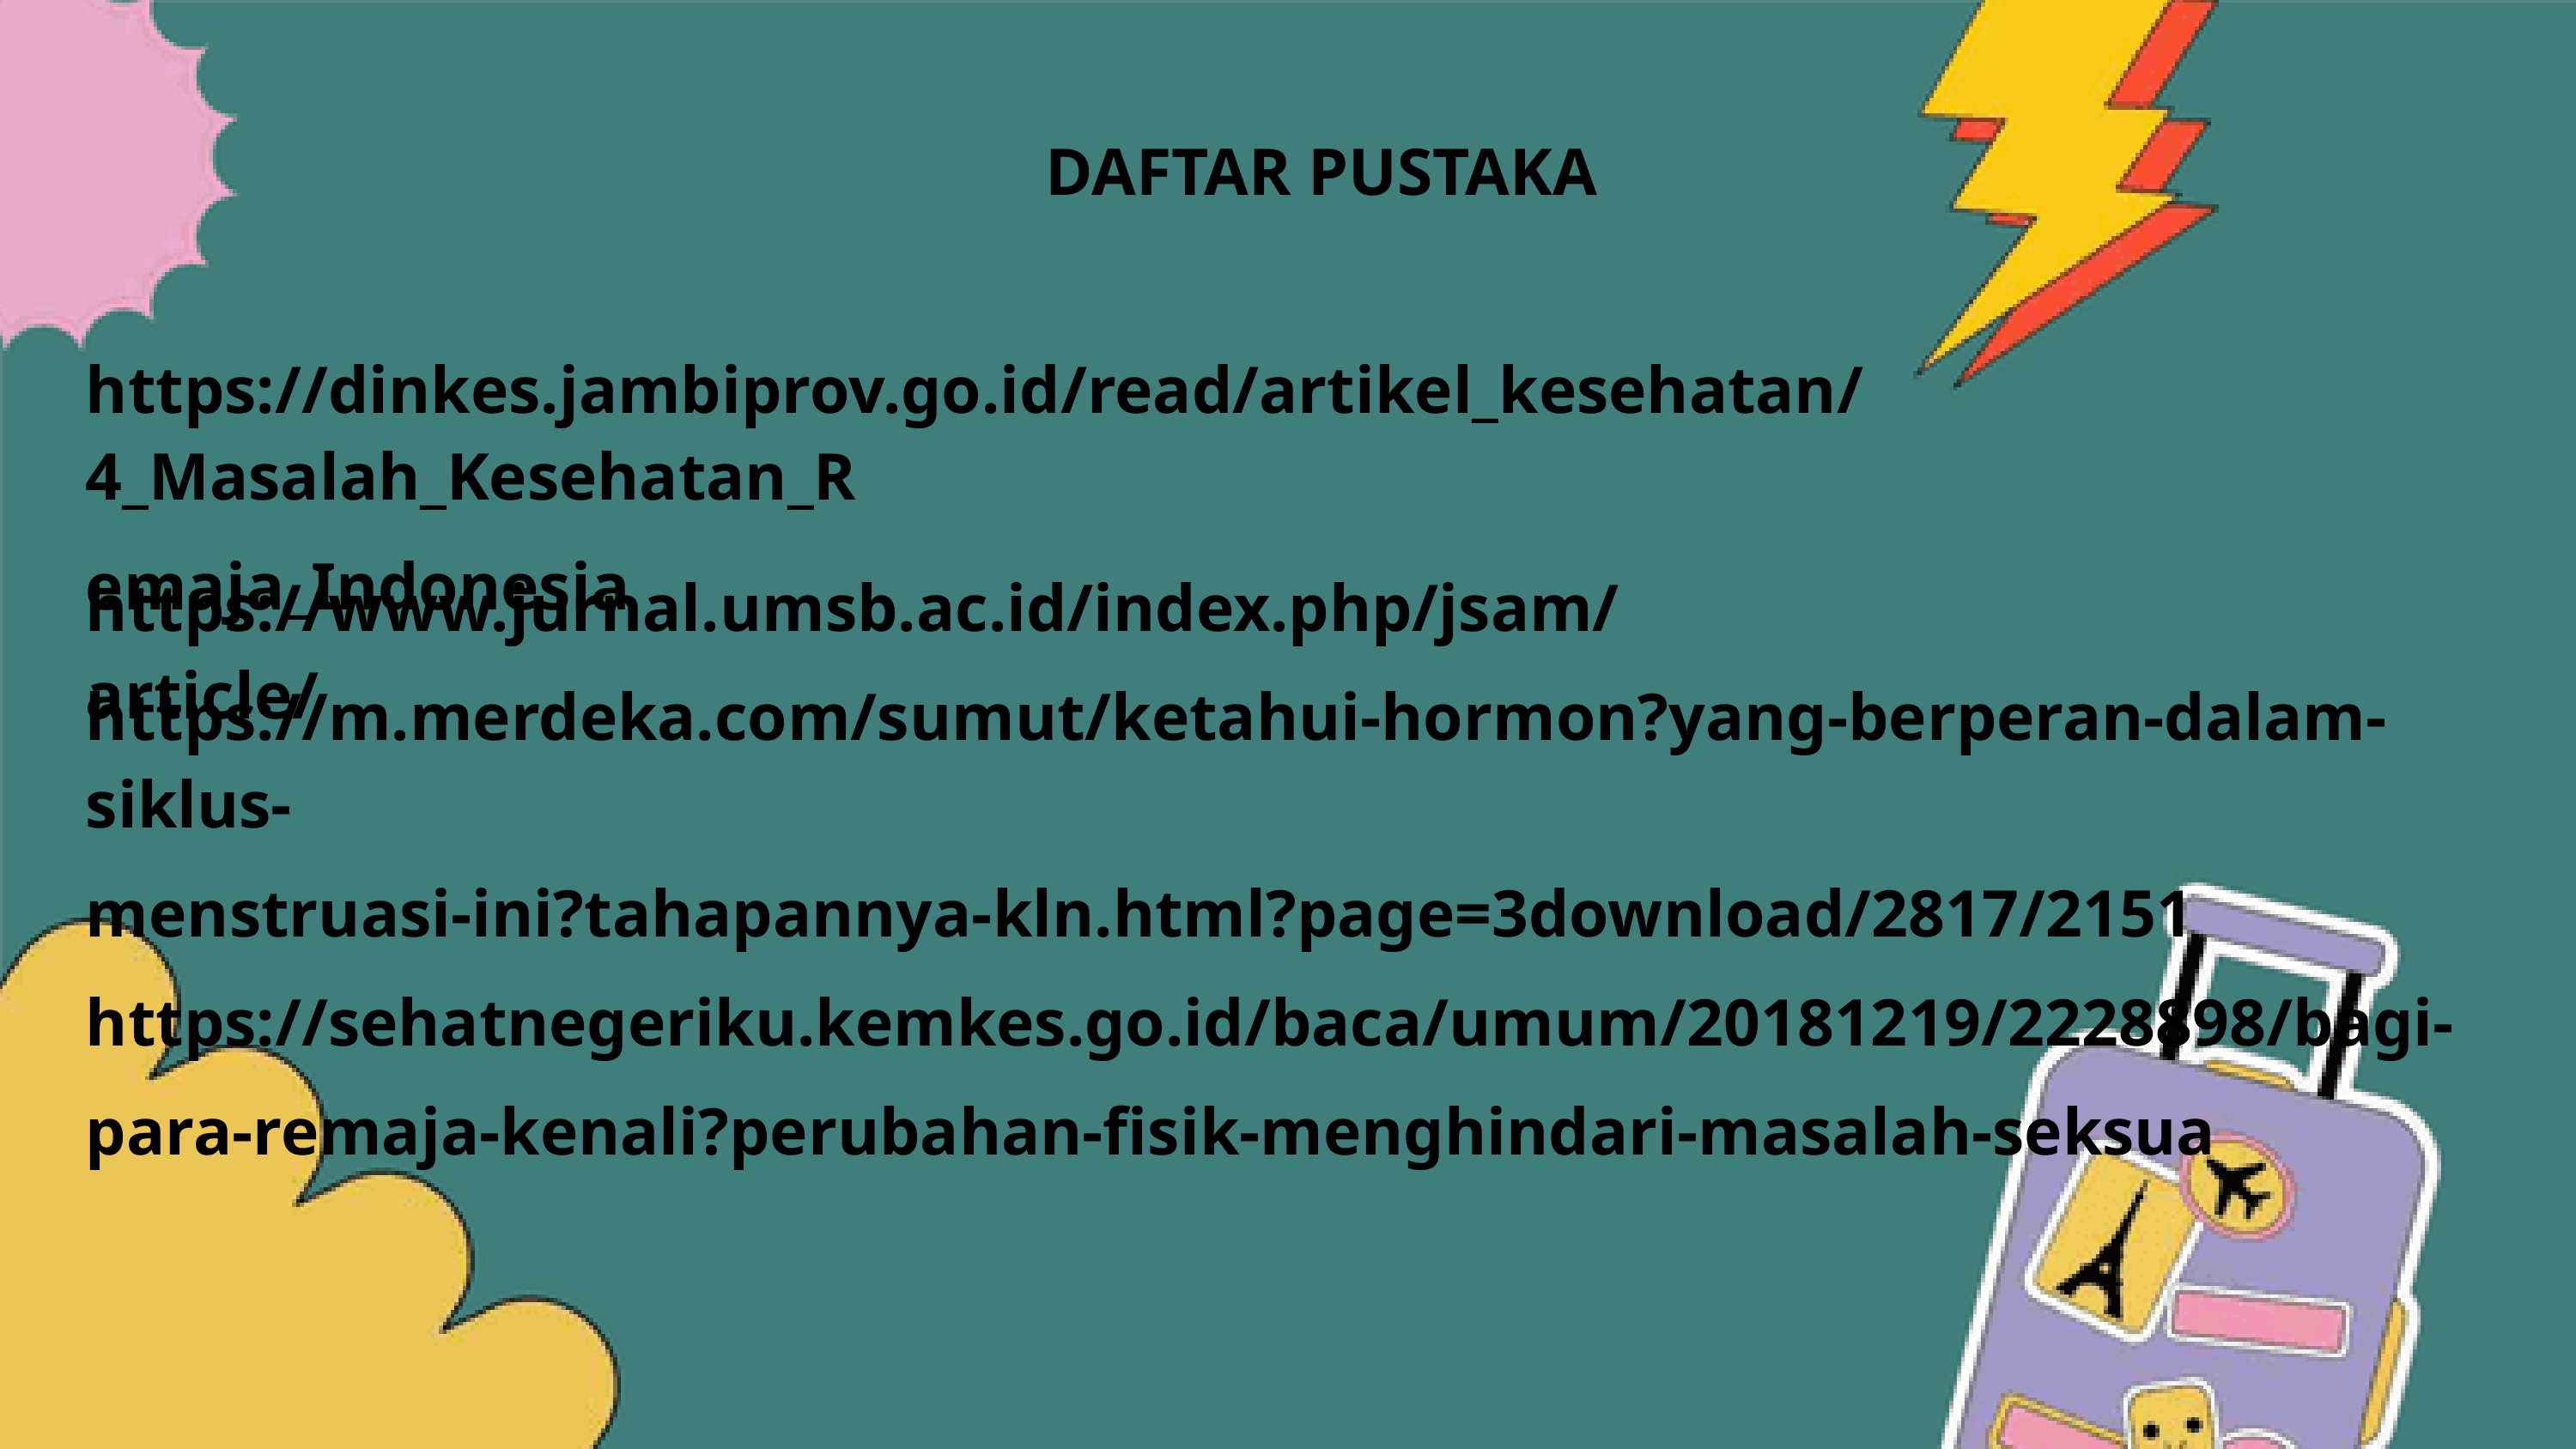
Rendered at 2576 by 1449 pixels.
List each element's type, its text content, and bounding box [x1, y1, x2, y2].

text_box https://m.merdeka.com/sumut/ketahui-hormon?yang-berperan-dalam-siklus- menstruasi-ini?tahapannya-kln.html?page=3download/2817/2151 https://sehatnegeriku.kemkes.go.id/baca/umum/20181219/2228898/bagi- para-remaja-kenali?perubahan-fisik-menghindari-masalah-seksua [85, 666, 2476, 1168]
text_box https://www.jurnal.umsb.ac.id/index.php/jsam/article/ [85, 557, 1789, 666]
text_box [0, 0, 2576, 1449]
text_box https://dinkes.jambiprov.go.id/read/artikel_kesehatan/4_Masalah_Kesehatan_R emaja_Indonesia [85, 339, 2537, 622]
text_box DAFTAR PUSTAKA [1045, 120, 1606, 209]
